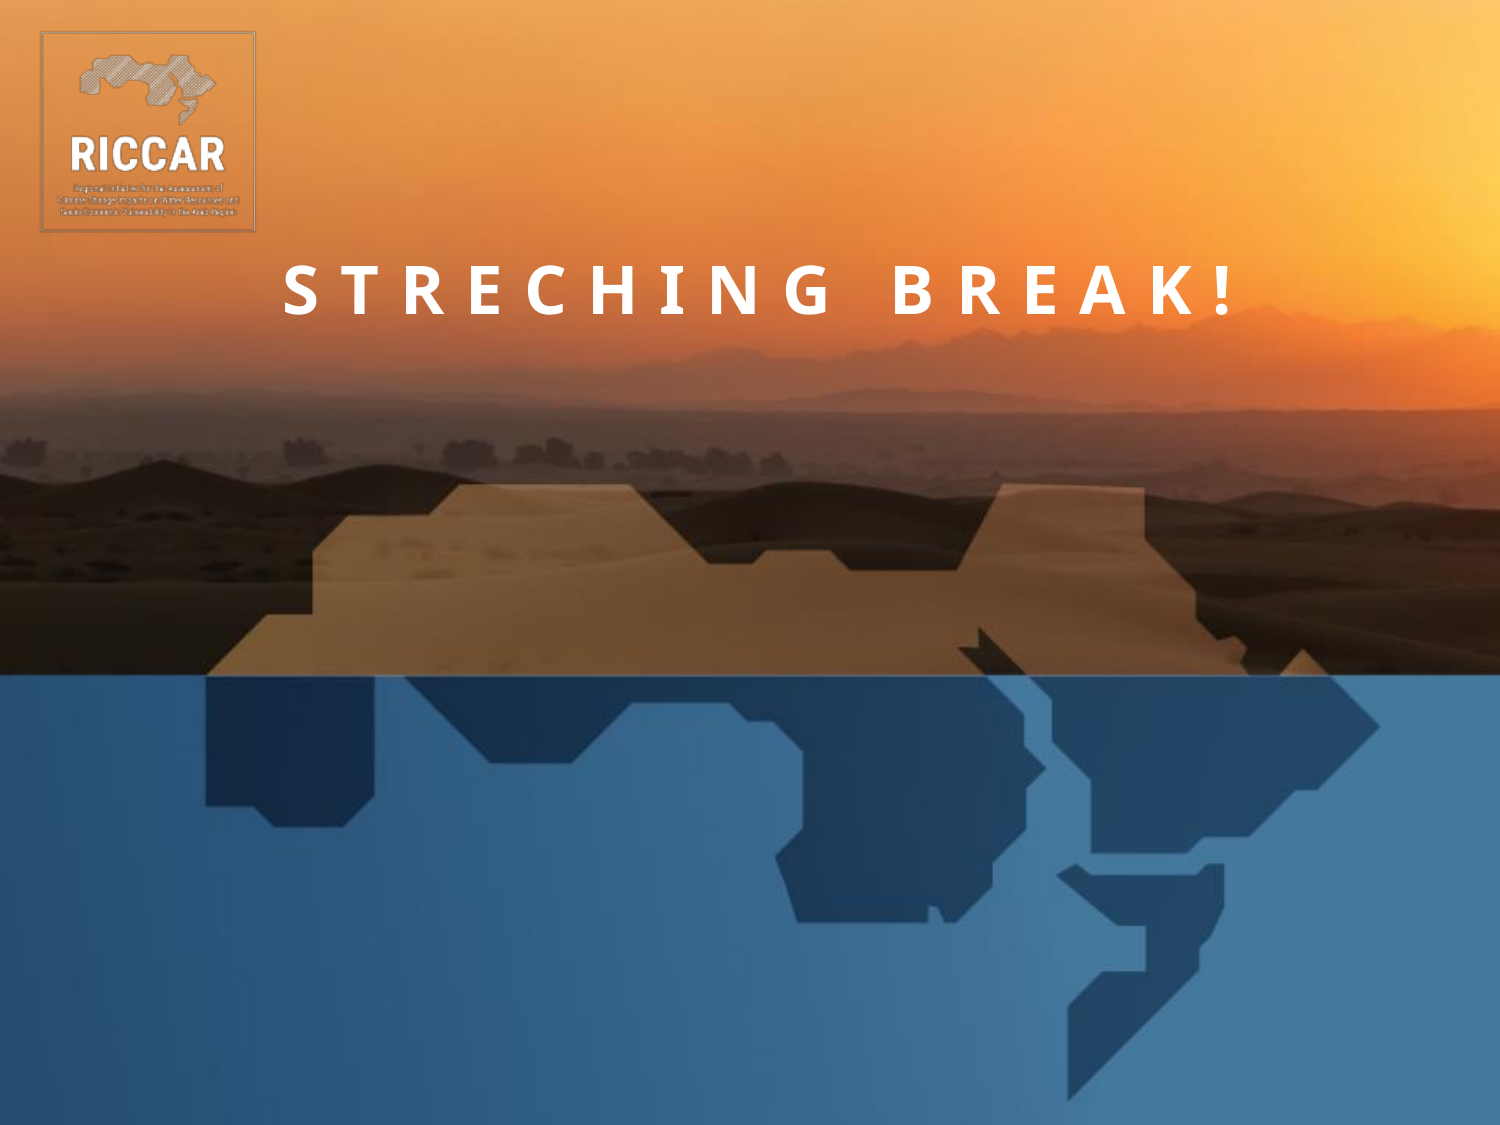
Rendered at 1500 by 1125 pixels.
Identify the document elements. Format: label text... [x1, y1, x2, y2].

text_box STRECHING BREAK! [15, 239, 1500, 336]
picture [0, 0, 1500, 1125]
